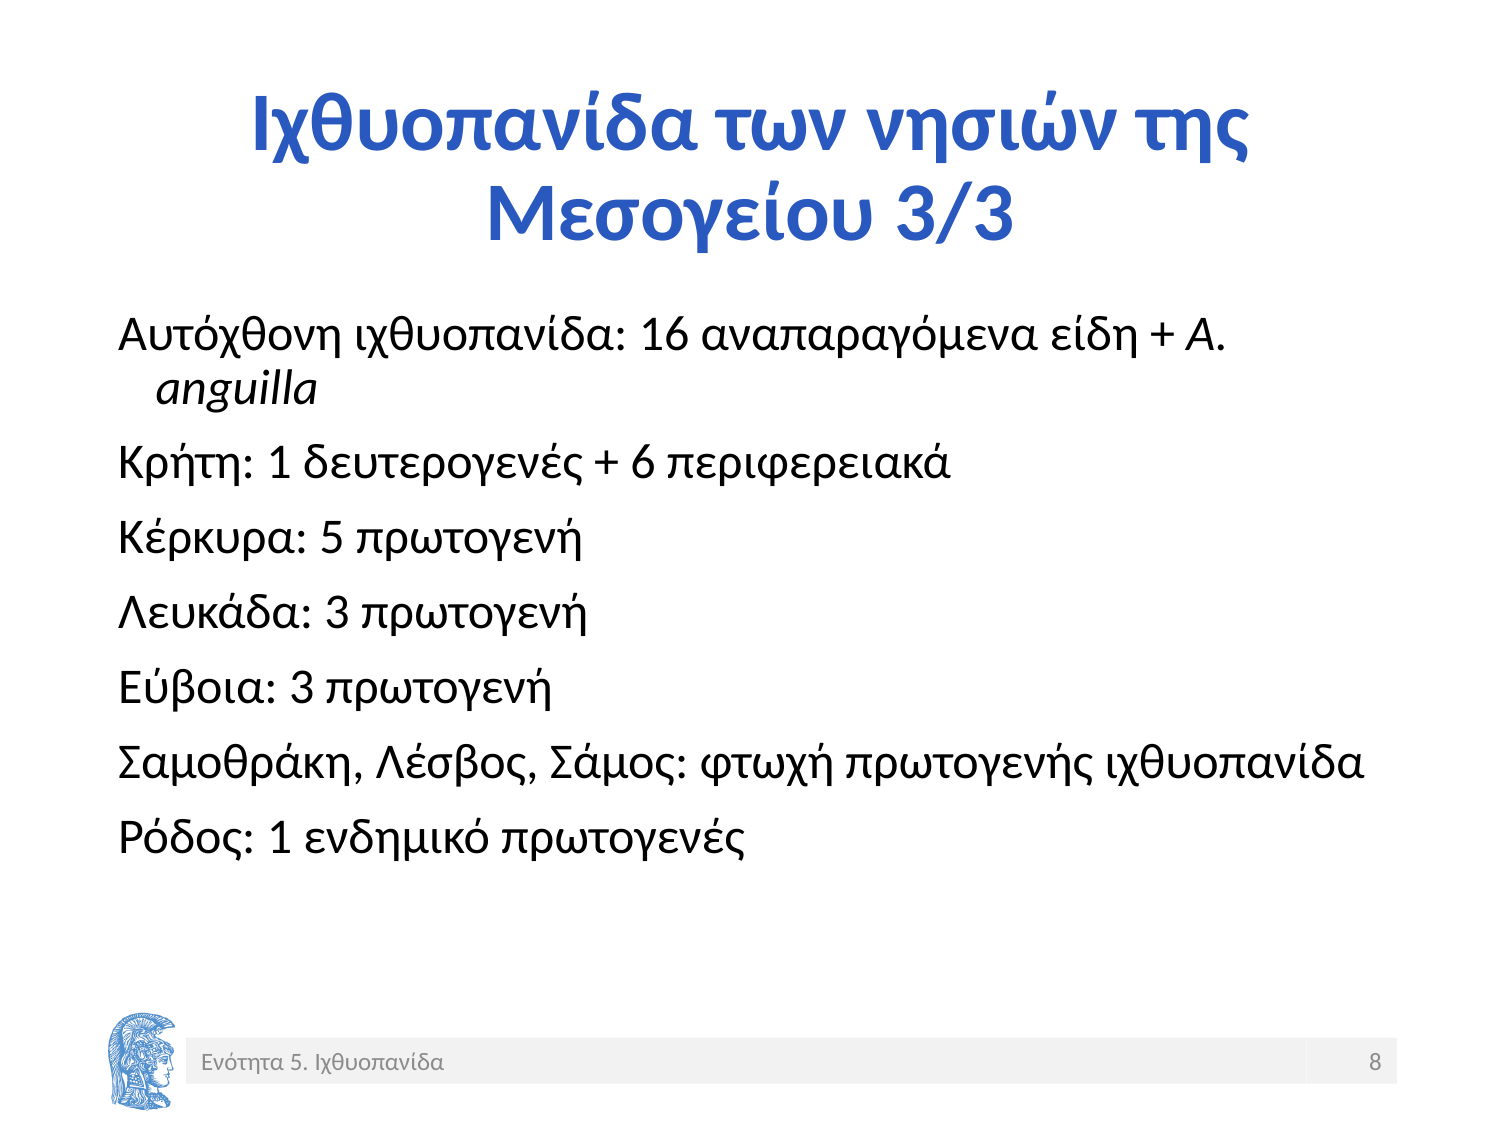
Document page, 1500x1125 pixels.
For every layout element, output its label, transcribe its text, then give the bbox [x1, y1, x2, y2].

list Αυτόχθονη ιχθυοπανίδα: 16 αναπαραγόμενα είδη + A. anguilla Κρήτη: 1 δευτερογενές + 6 περιφερειακά Κέρκυρα: 5 πρωτογενή Λευκάδα: 3 πρωτογενή Εύβοια: 3 πρωτογενή Σαμοθράκη, Λέσβος, Σάμος: φτωχή πρωτογενής ιχθυοπανίδα Ρόδος: 1 ενδημικό πρωτογενές [103, 299, 1397, 1014]
footer Ενότητα 5. Ιχθυοπανίδα [186, 1037, 1306, 1084]
picture [103, 1014, 186, 1114]
title Ιχθυοπανίδα των νησιών της Μεσογείου 3/3 [103, 59, 1397, 278]
slide_number 8 [1306, 1037, 1397, 1084]
